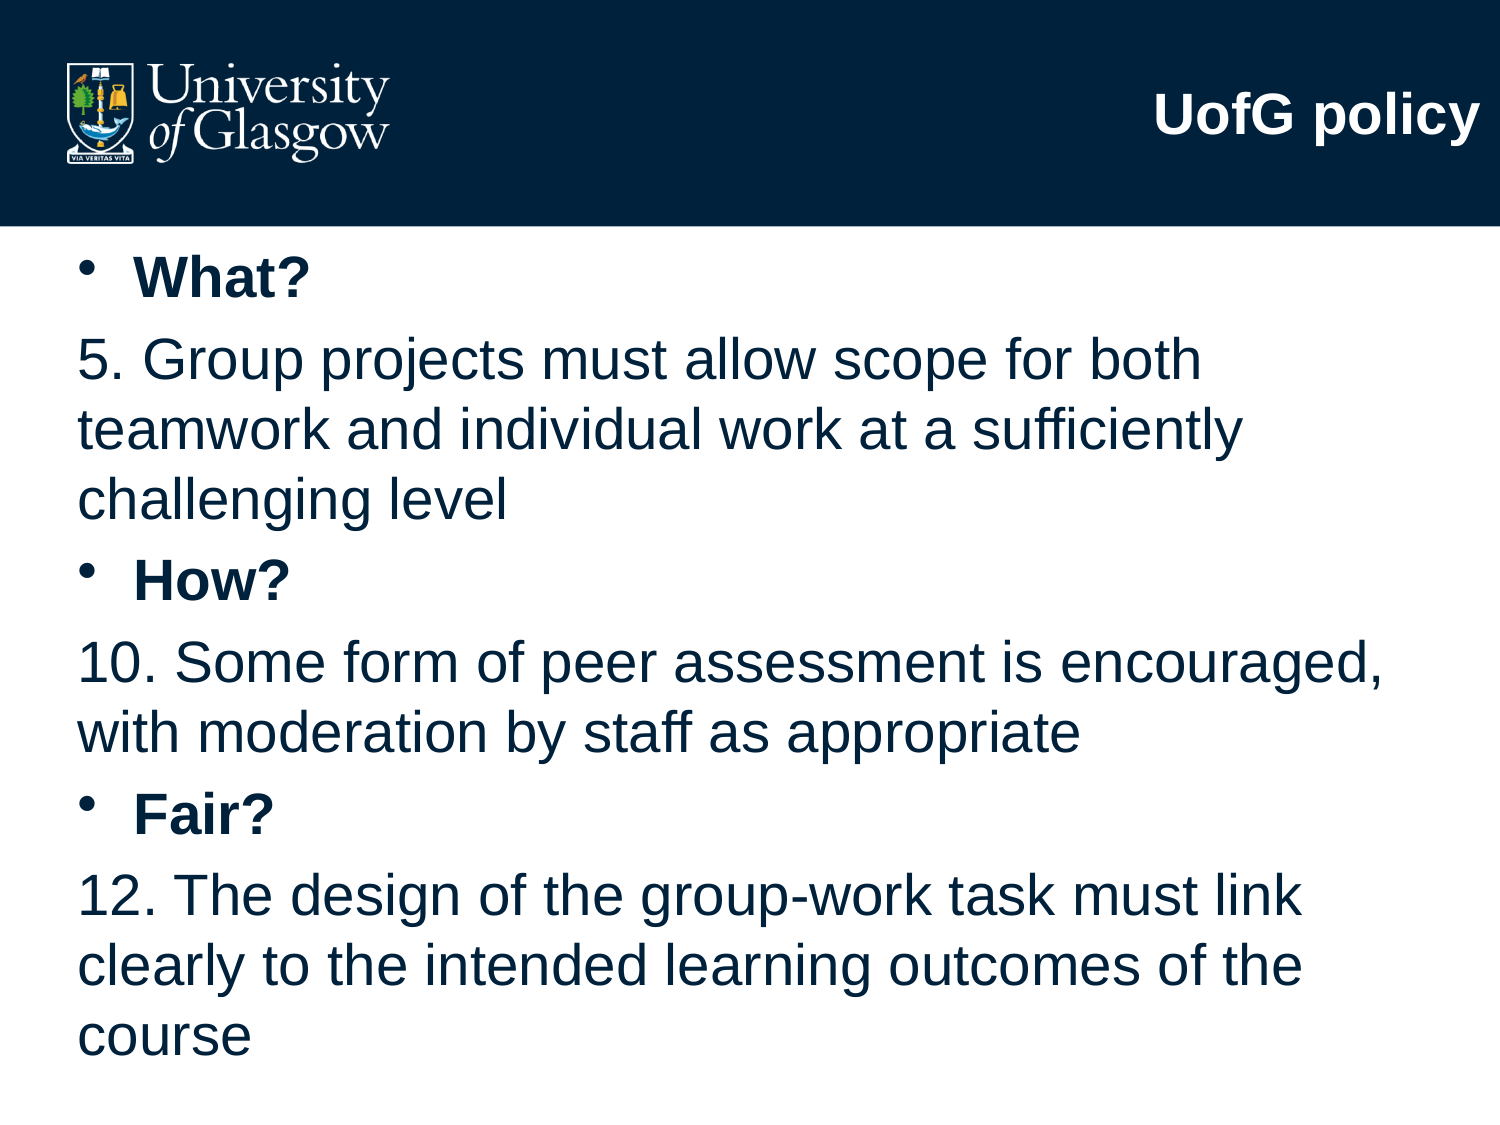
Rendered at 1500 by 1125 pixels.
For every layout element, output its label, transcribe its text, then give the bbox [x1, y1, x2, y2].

title UofG policy [121, 54, 1496, 168]
picture [67, 61, 121, 164]
list What? 5. Group projects must allow scope for both teamwork and individual work at a sufficiently challenging level How? 10. Some form of peer assessment is encouraged, with moderation by staff as appropriate Fair? 12. The design of the group-work task must link clearly to the intended learning outcomes of the course [62, 231, 1438, 1013]
